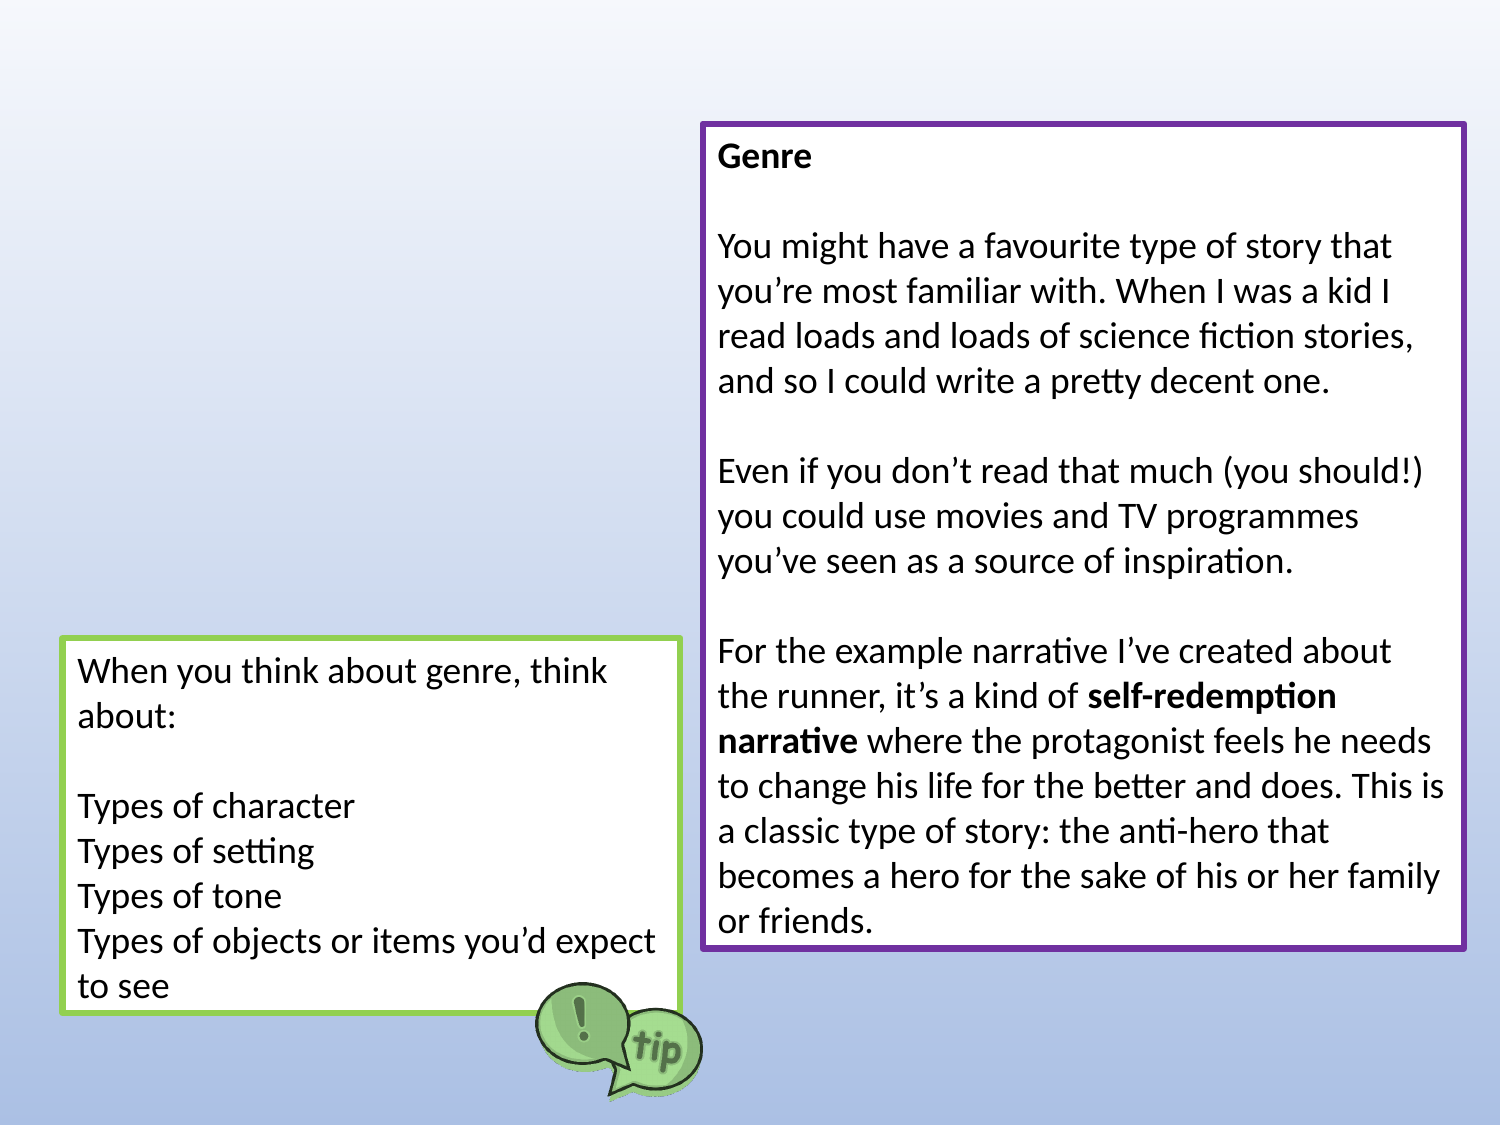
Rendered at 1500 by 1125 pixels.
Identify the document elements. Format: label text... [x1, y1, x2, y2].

text_box Genre You might have a favourite type of story that you’re most familiar with. When I was a kid I read loads and loads of science fiction stories, and so I could write a pretty decent one. Even if you don’t read that much (you should!) you could use movies and TV programmes you’ve seen as a source of inspiration. For the example narrative I’ve created about the runner, it’s a kind of self-redemption narrative where the protagonist feels he needs to change his life for the better and does. This is a classic type of story: the anti-hero that becomes a hero for the sake of his or her family or friends. [702, 123, 1465, 949]
text_box When you think about genre, think about: Types of character Types of setting Types of tone Types of objects or items you’d expect to see [62, 638, 681, 1014]
picture [534, 982, 703, 1102]
